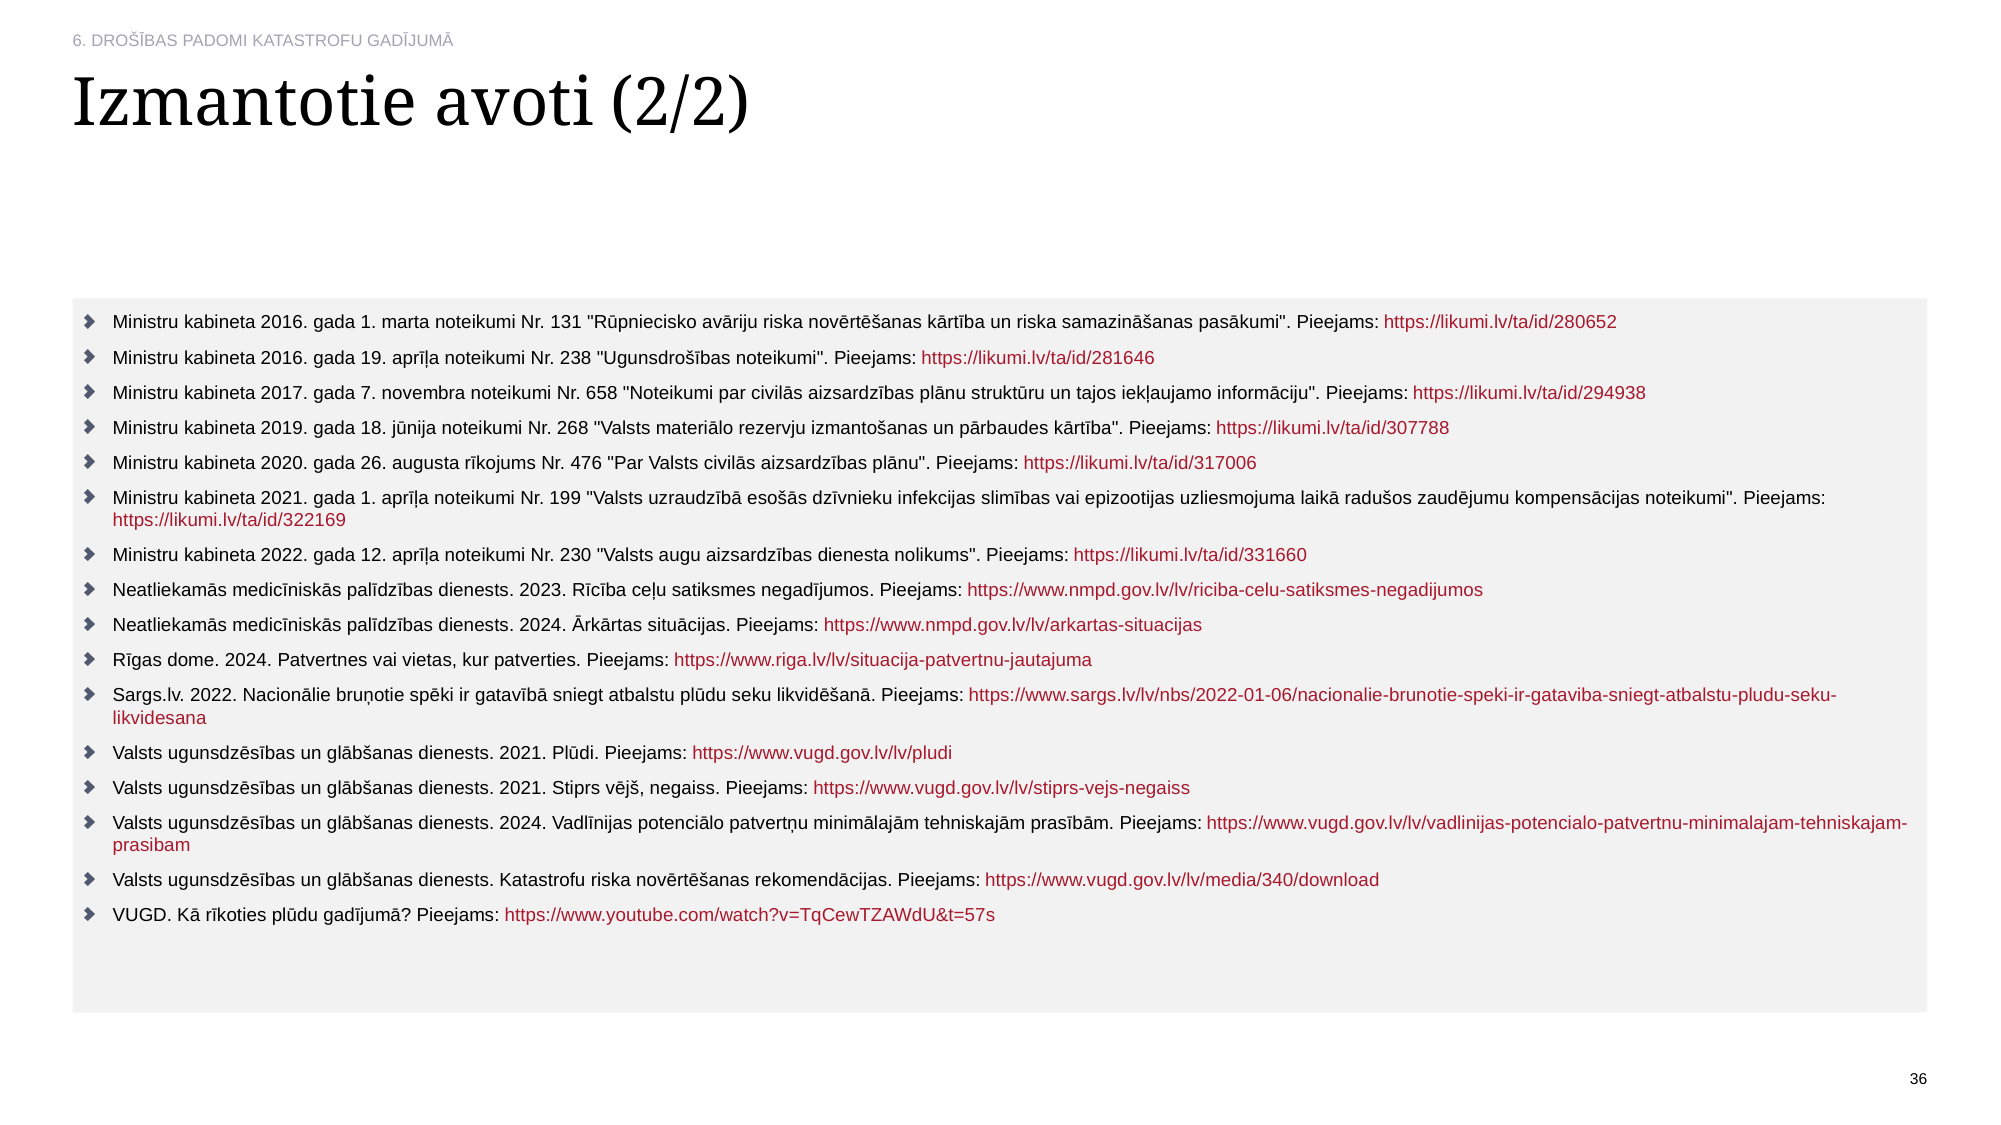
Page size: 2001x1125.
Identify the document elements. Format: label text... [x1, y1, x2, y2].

picture [84, 314, 95, 329]
slide_number 36 [1637, 1065, 1928, 1088]
picture [84, 745, 95, 759]
picture [84, 454, 95, 469]
picture [84, 582, 95, 596]
picture [84, 907, 95, 921]
text_box Ministru kabineta 2016. gada 1. marta noteikumi Nr. 131 "Rūpniecisko avāriju riska novērtēšanas kārtība un riska samazināšanas pasākumi". Pieejams: https://likumi.lv/ta/id/280652 Ministru kabineta 2016. gada 19. aprīļa noteikumi Nr. 238 "Ugunsdrošības noteikumi". Pieejams: https://likumi.lv/ta/id/281646 Ministru kabineta 2017. gada 7. novembra noteikumi Nr. 658 "Noteikumi par civilās aizsardzības plānu struktūru un tajos iekļaujamo informāciju". Pieejams: https://likumi.lv/ta/id/294938 Ministru kabineta 2019. gada 18. jūnija noteikumi Nr. 268 "Valsts materiālo rezervju izmantošanas un pārbaudes kārtība". Pieejams: https://likumi.lv/ta/id/307788 Ministru kabineta 2020. gada 26. augusta rīkojums Nr. 476 "Par Valsts civilās aizsardzības plānu". Pieejams: https://likumi.lv/ta/id/317006 Ministru kabineta 2021. gada 1. aprīļa noteikumi Nr. 199 "Valsts uzraudzībā esošās dzīvnieku infekcijas slimības vai epizootijas uzliesmojuma laikā radušos zaudējumu kompensācijas noteikumi". Pieejams: https://likumi.lv/ta/id/322169 Ministru kabineta 2022. gada 12. aprīļa noteikumi Nr. 230 "Valsts augu aizsardzības dienesta nolikums". Pieejams: https://likumi.lv/ta/id/331660 Neatliekamās medicīniskās palīdzības dienests. 2023. Rīcība ceļu satiksmes negadījumos. Pieejams: https://www.nmpd.gov.lv/lv/riciba-celu-satiksmes-negadijumos Neatliekamās medicīniskās palīdzības dienests. 2024. Ārkārtas situācijas. Pieejams: https://www.nmpd.gov.lv/lv/arkartas-situacijas Rīgas dome. 2024. Patvertnes vai vietas, kur patverties. Pieejams: https://www.riga.lv/lv/situacija-patvertnu-jautajuma Sargs.lv. 2022. Nacionālie bruņotie spēki ir gatavībā sniegt atbalstu plūdu seku likvidēšanā. Pieejams: https://www.sargs.lv/lv/nbs/2022-01-06/nacionalie-brunotie-speki-ir-gataviba-sniegt-atbalstu-pludu-seku-likvidesana Valsts ugunsdzēsības un glābšanas dienests. 2021. Plūdi. Pieejams: https://www.vugd.gov.lv/lv/pludi Valsts ugunsdzēsības un glābšanas dienests. 2021. Stiprs vējš, negaiss. Pieejams: https://www.vugd.gov.lv/lv/stiprs-vejs-negaiss Valsts ugunsdzēsības un glābšanas dienests. 2024. Vadlīnijas potenciālo patvertņu minimālajām tehniskajām prasībām. Pieejams: https://www.vugd.gov.lv/lv/vadlinijas-potencialo-patvertnu-minimalajam-tehniskajam-prasibam Valsts ugunsdzēsības un glābšanas dienests. Katastrofu riska novērtēšanas rekomendācijas. Pieejams: https://www.vugd.gov.lv/lv/media/340/download VUGD. Kā rīkoties plūdu gadījumā? Pieejams: https://www.youtube.com/watch?v=TqCewTZAWdU&t=57s [72, 298, 1928, 1013]
picture [84, 872, 95, 886]
picture [84, 419, 95, 434]
picture [84, 617, 95, 631]
picture [84, 652, 95, 666]
picture [84, 547, 95, 561]
picture [84, 687, 95, 701]
picture [84, 780, 95, 794]
picture [84, 384, 95, 399]
picture [84, 815, 95, 829]
title Izmantotie avoti (2/2) [72, 70, 1928, 298]
picture [84, 489, 95, 504]
picture [84, 349, 95, 364]
